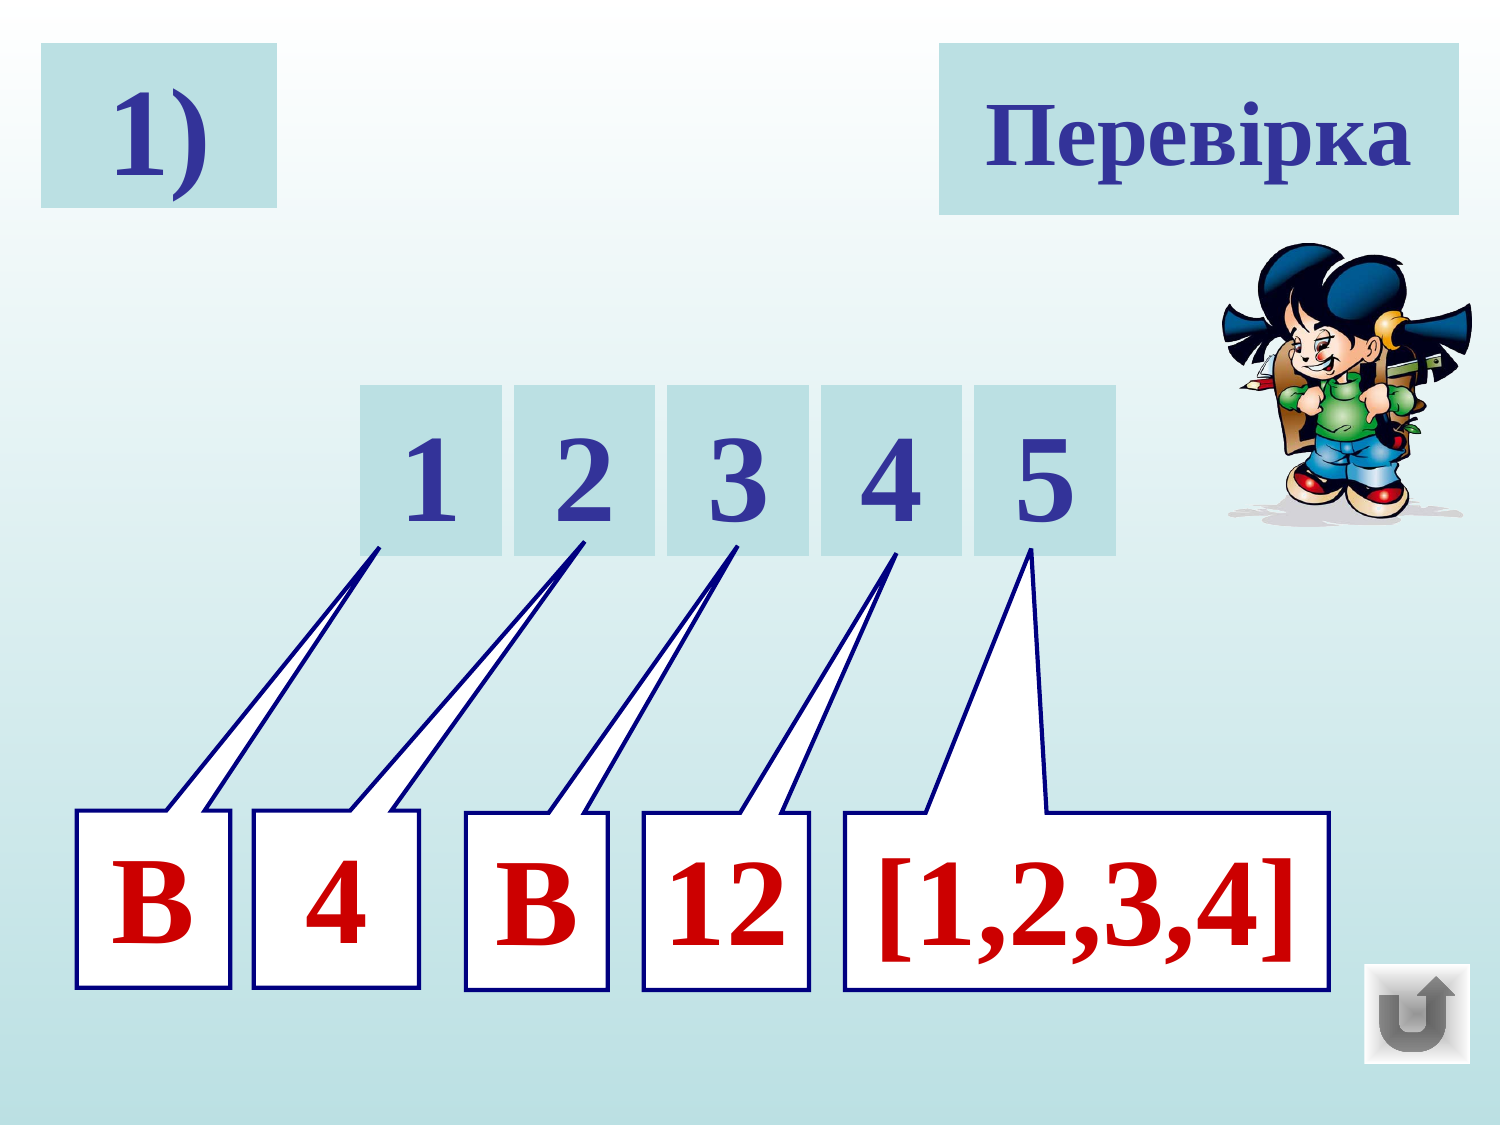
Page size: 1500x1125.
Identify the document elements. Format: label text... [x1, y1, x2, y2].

text_box [1364, 964, 1471, 1065]
text_box 2 [513, 385, 656, 557]
text_box 5 [974, 385, 1117, 557]
text_box B [76, 547, 380, 988]
text_box 1 [360, 385, 503, 557]
text_box 4 [253, 541, 585, 988]
text_box 1) [41, 42, 278, 208]
text_box 12 [643, 553, 897, 991]
picture [1222, 243, 1472, 527]
text_box B [465, 545, 738, 991]
text_box Перевірка [939, 42, 1459, 216]
text_box 3 [667, 385, 810, 557]
text_box 4 [820, 385, 963, 557]
text_box [1,2,3,4] [845, 548, 1329, 991]
